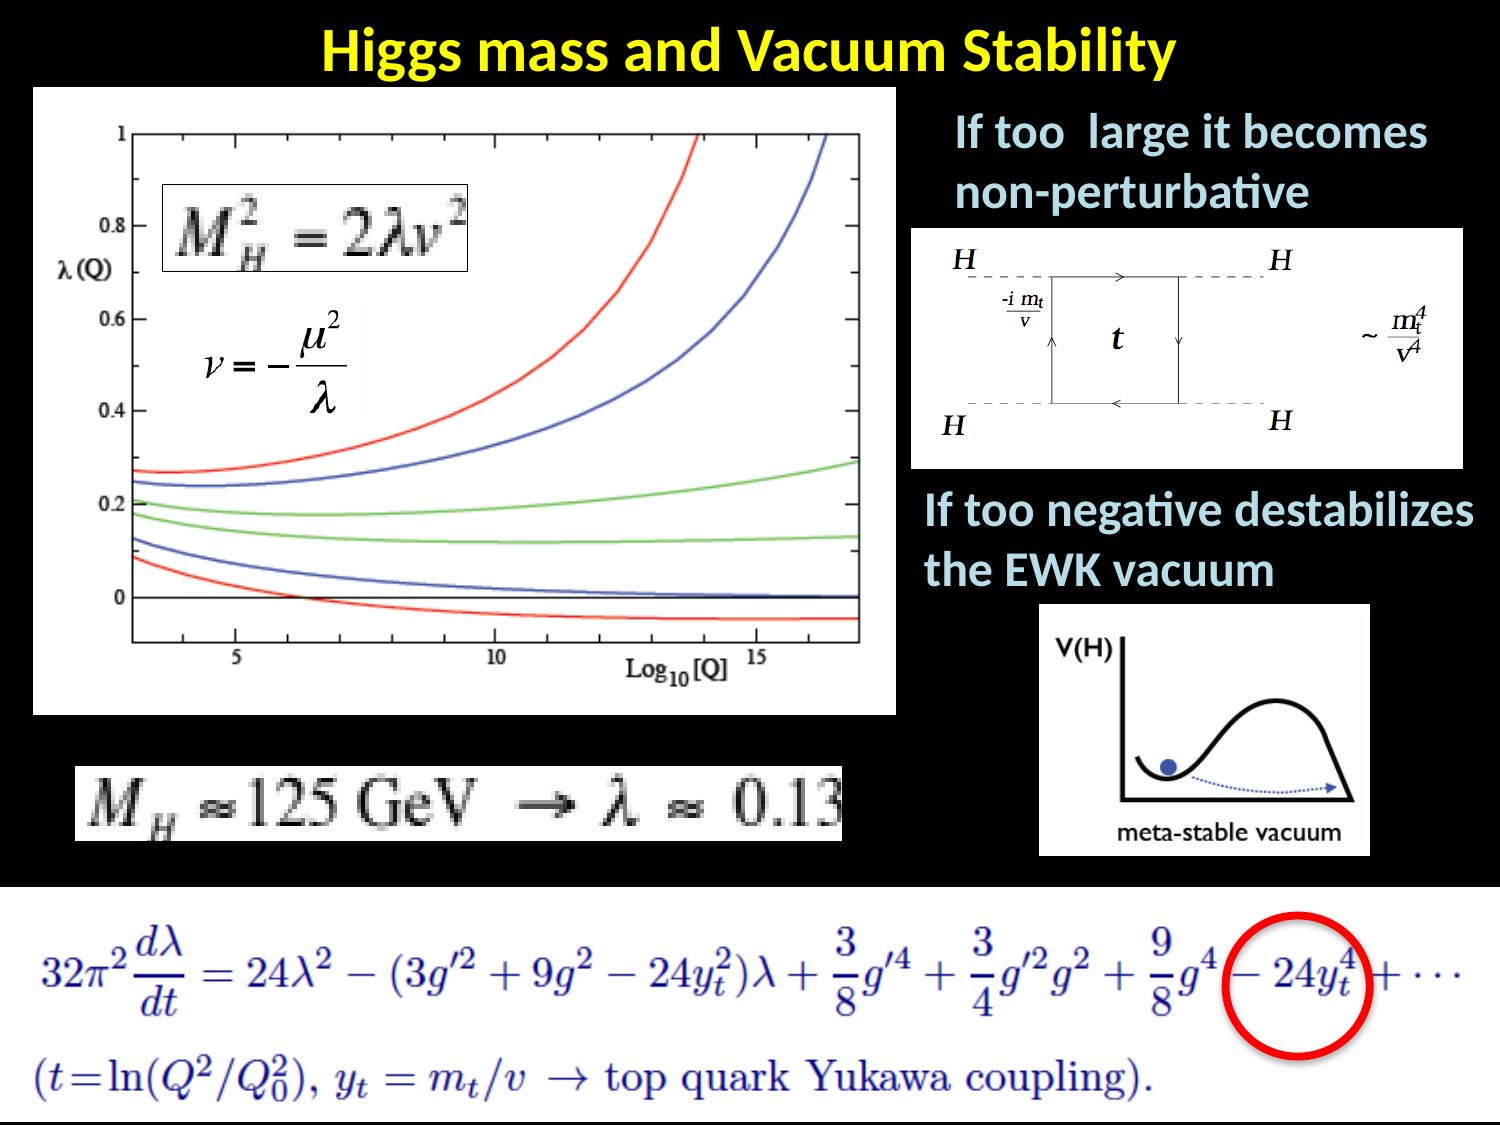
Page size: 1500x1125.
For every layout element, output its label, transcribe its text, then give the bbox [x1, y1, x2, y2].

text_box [74, 765, 843, 841]
picture [33, 87, 896, 715]
picture [0, 887, 1500, 1122]
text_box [162, 184, 468, 271]
picture [1039, 604, 1370, 857]
picture [911, 227, 1463, 469]
text_box If too negative destabilizes the EWK vacuum [909, 468, 1500, 604]
title Higgs mass and Vacuum Stability [75, 0, 1425, 92]
text_box If too large it becomes non-perturbative [939, 91, 1455, 226]
